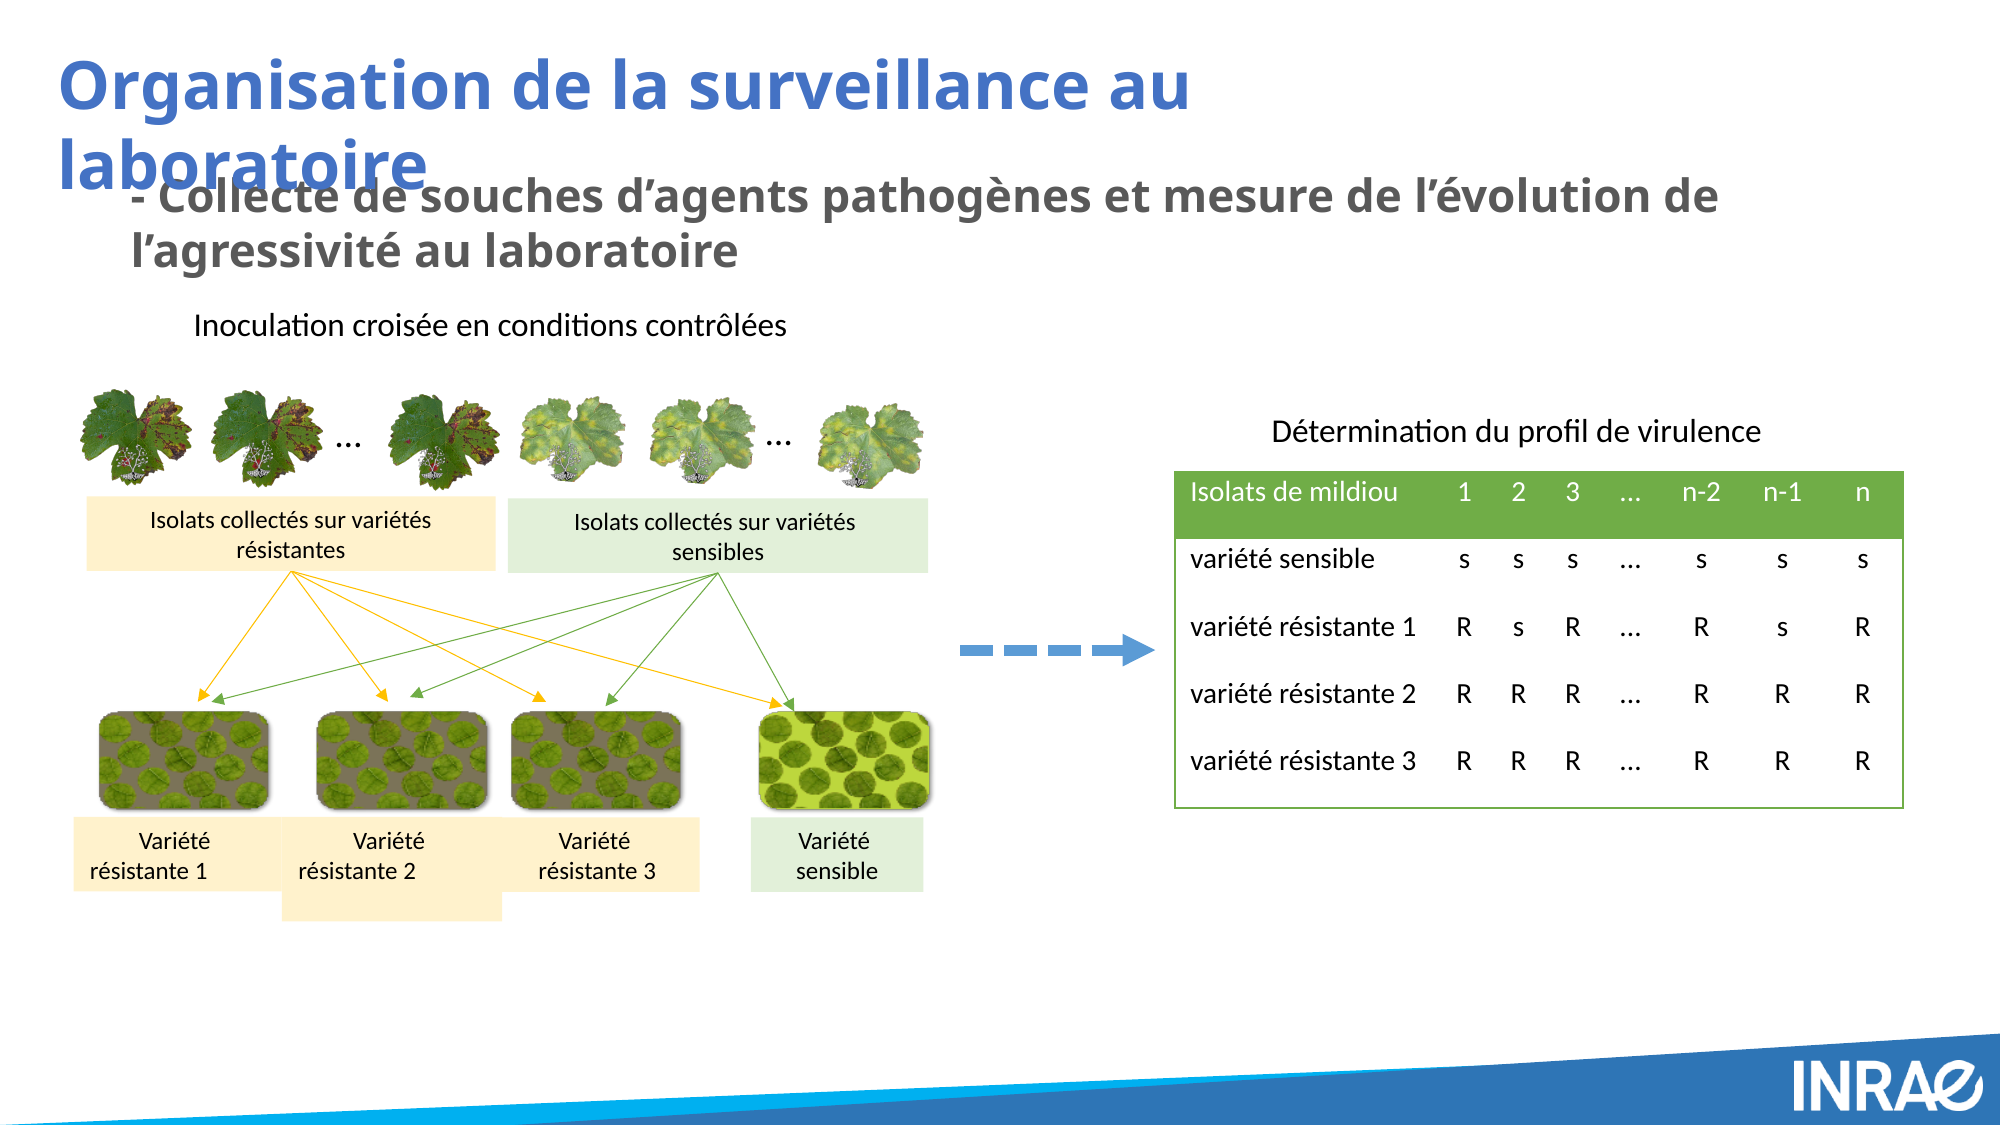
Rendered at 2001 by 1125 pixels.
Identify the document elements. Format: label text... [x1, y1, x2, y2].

table_cell R [1546, 607, 1600, 674]
table_header n [1823, 473, 1902, 539]
table_cell s [1492, 607, 1546, 674]
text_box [55, 389, 961, 894]
table_header ... [1600, 473, 1661, 539]
table_cell variété sensible [1176, 539, 1437, 607]
table_cell R [1742, 741, 1823, 807]
table_cell R [1742, 674, 1823, 741]
table_cell s [1546, 539, 1600, 607]
table_header 2 [1492, 473, 1546, 539]
table_cell ... [1600, 607, 1661, 674]
table_cell variété résistante 3 [1176, 741, 1437, 807]
table_cell s [1742, 607, 1823, 674]
table_cell s [1742, 539, 1823, 607]
table_header 1 [1437, 473, 1492, 539]
text_box - Collecte de souches d’agents pathogènes et mesure de l’évolution de l’agressivité au laboratoire [115, 158, 1954, 284]
table_cell R [1823, 741, 1902, 807]
table_header 3 [1546, 473, 1600, 539]
table_header n-1 [1742, 473, 1823, 539]
table_cell variété résistante 1 [1176, 607, 1437, 674]
table_cell ... [1600, 741, 1661, 807]
table_cell R [1661, 741, 1742, 807]
table_cell s [1823, 539, 1902, 607]
table_cell R [1437, 674, 1492, 741]
table_header Isolats de mildiou [1176, 473, 1437, 539]
text_box Détermination du profil de virulence [1256, 402, 1846, 457]
text_box Inoculation croisée en conditions contrôlées [178, 296, 831, 351]
table_cell variété résistante 2 [1176, 674, 1437, 741]
table_cell R [1661, 674, 1742, 741]
table_cell R [1492, 741, 1546, 807]
table_cell R [1823, 607, 1902, 674]
table_cell ... [1600, 674, 1661, 741]
text_box Organisation de la surveillance au laboratoire [42, 35, 1495, 211]
table_cell ... [1600, 539, 1661, 607]
table_cell R [1437, 607, 1492, 674]
table_cell R [1546, 741, 1600, 807]
table_cell R [1546, 674, 1600, 741]
table_cell R [1492, 674, 1546, 741]
table_cell s [1661, 539, 1742, 607]
picture [1794, 1060, 1983, 1111]
table_header n-2 [1661, 473, 1742, 539]
table_cell s [1492, 539, 1546, 607]
table_cell R [1661, 607, 1742, 674]
table_cell R [1823, 674, 1902, 741]
table_cell s [1437, 539, 1492, 607]
table_cell R [1437, 741, 1492, 807]
